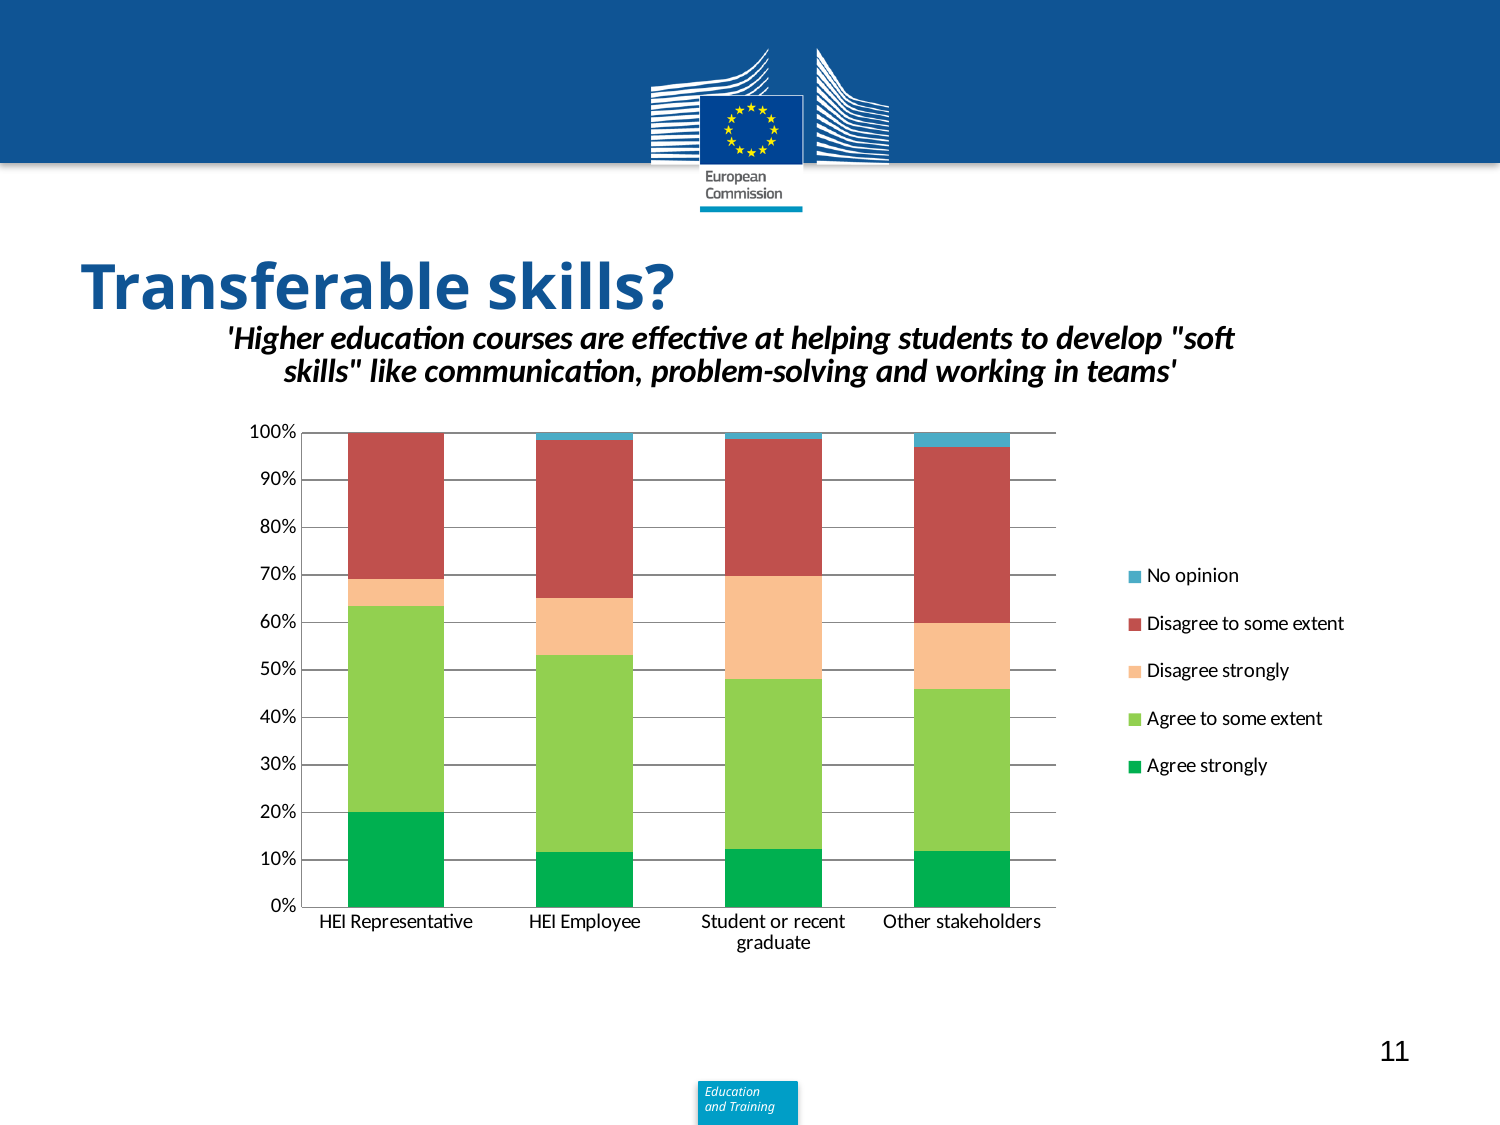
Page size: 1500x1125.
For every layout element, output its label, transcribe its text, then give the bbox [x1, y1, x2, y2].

slide_number 11 [1074, 1032, 1426, 1103]
chart [64, 314, 1436, 1024]
title Transferable skills? [64, 207, 1416, 313]
picture [651, 48, 889, 207]
